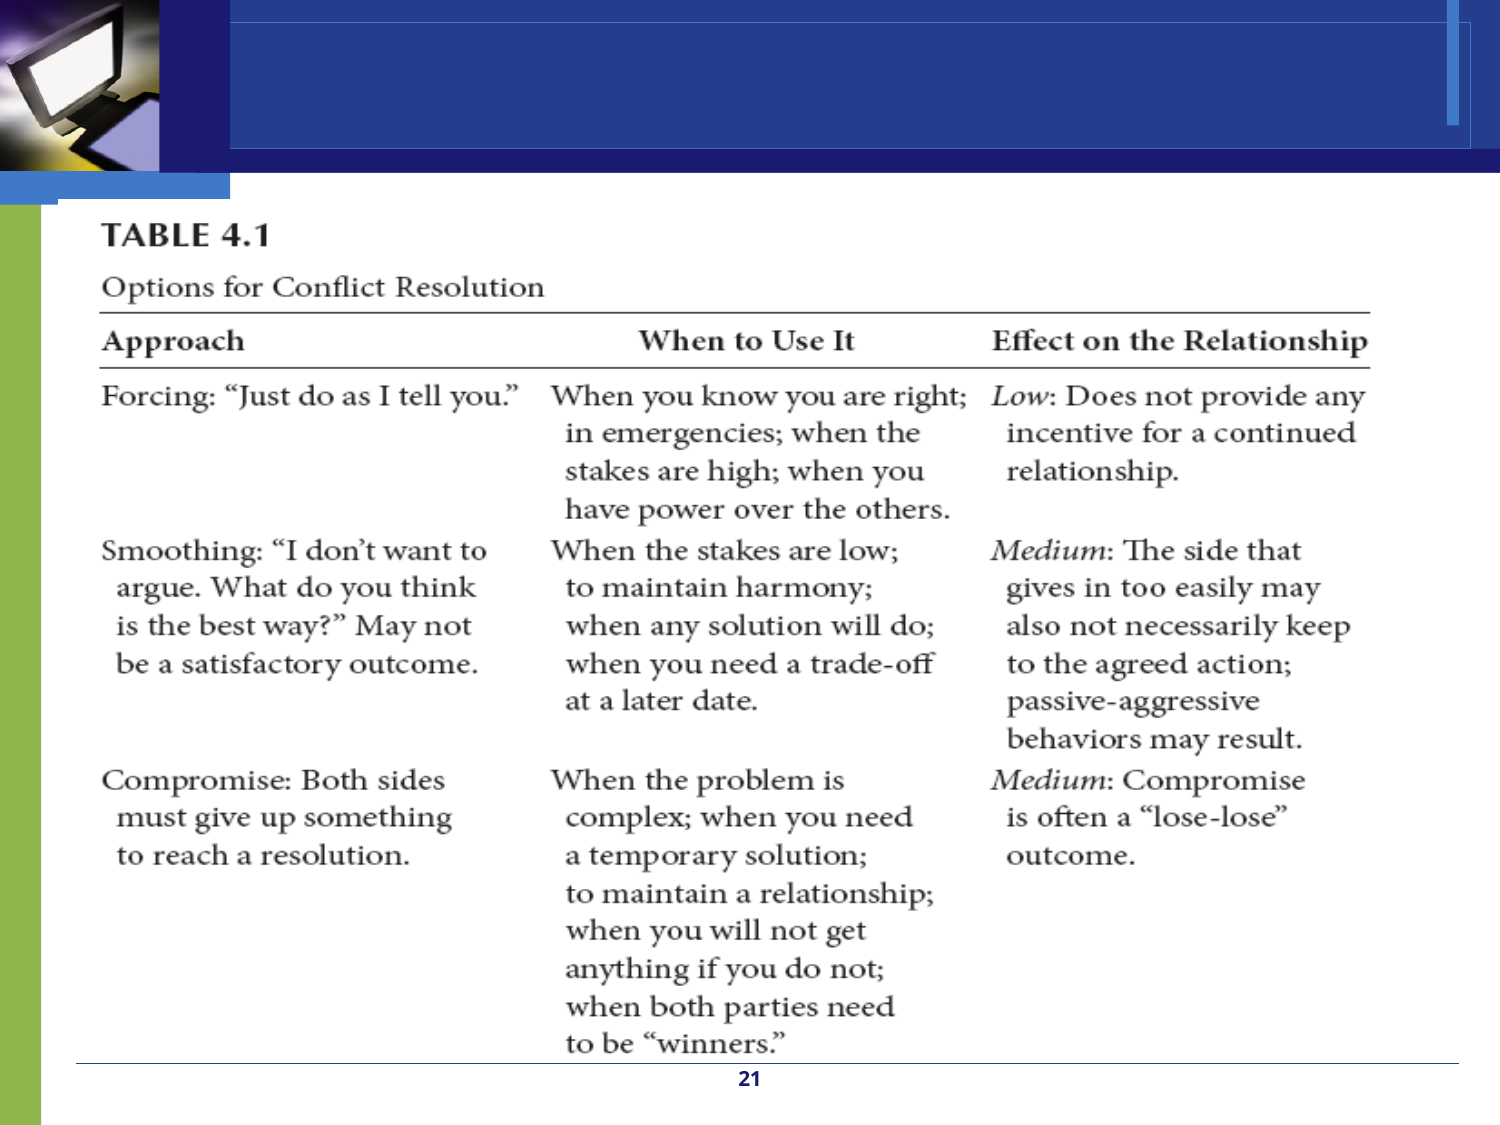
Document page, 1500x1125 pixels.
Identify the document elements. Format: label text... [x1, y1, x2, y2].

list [58, 198, 1407, 1061]
slide_number 21 [574, 1068, 926, 1096]
picture [0, 0, 159, 171]
